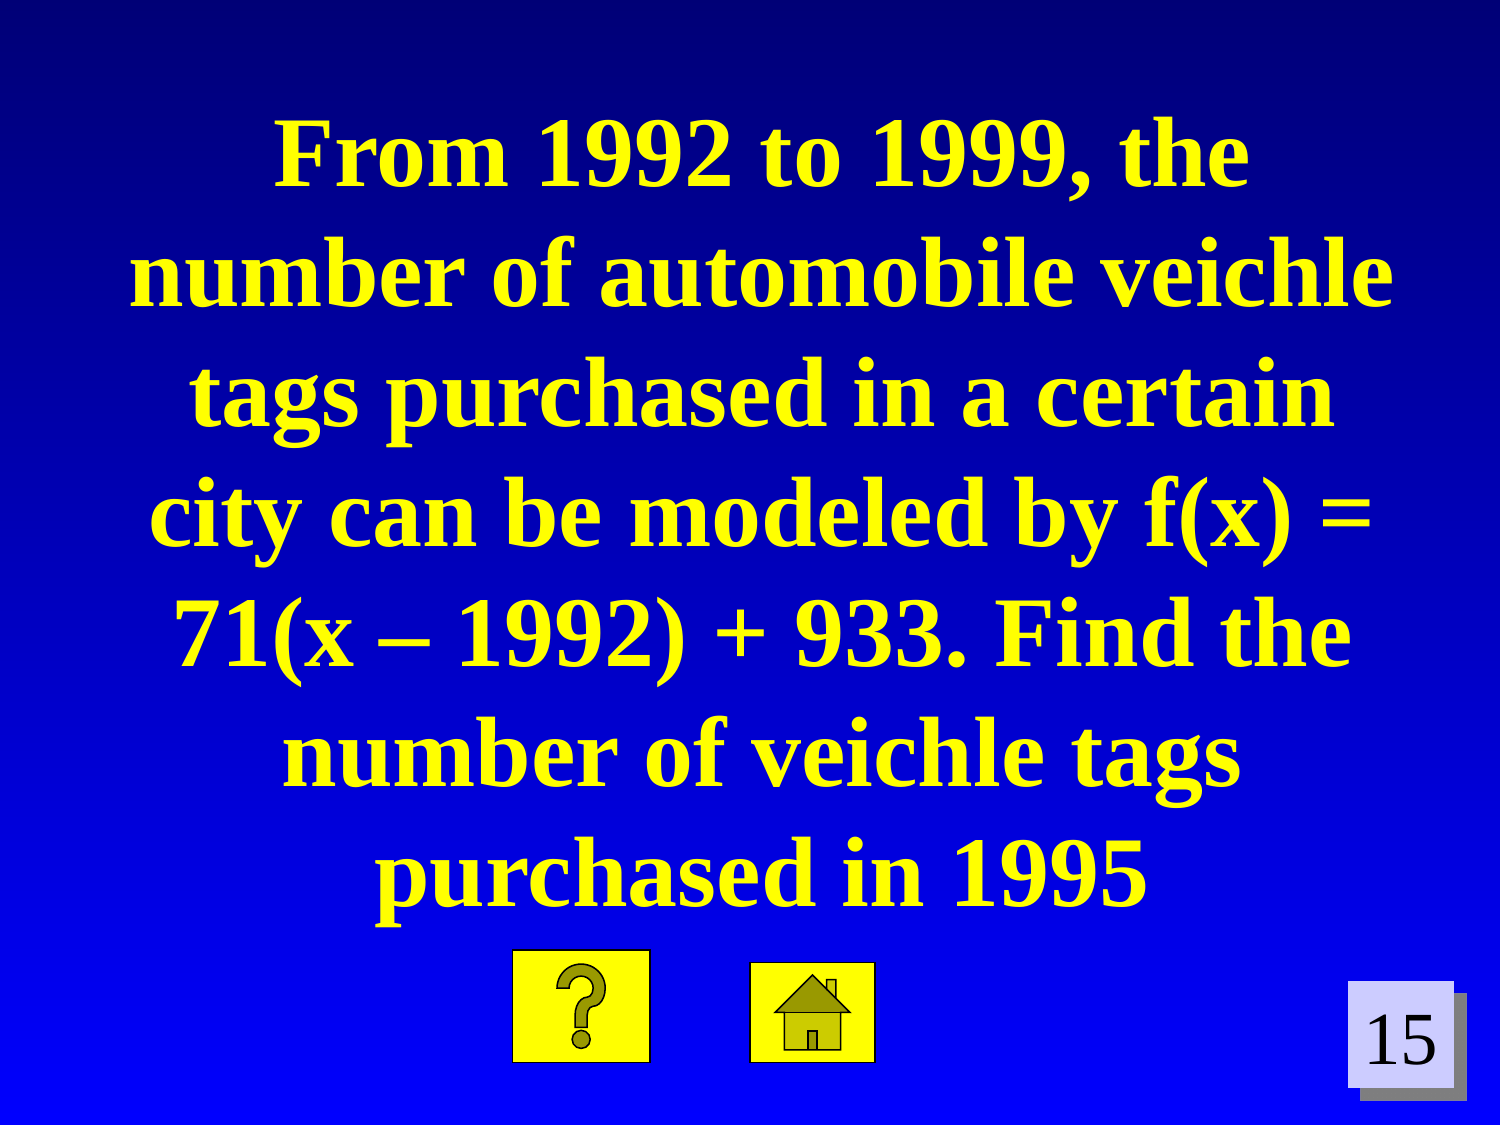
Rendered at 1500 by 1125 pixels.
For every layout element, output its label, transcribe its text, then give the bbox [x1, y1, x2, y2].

text_box 15 [1348, 982, 1454, 1087]
text_box [512, 1013, 650, 1063]
text_box [750, 1013, 876, 1063]
title From 1992 to 1999, the number of automobile veichle tags purchased in a certain city can be modeled by f(x) = 71(x – 1992) + 933. Find the number of veichle tags purchased in 1995 [112, 0, 1413, 1013]
